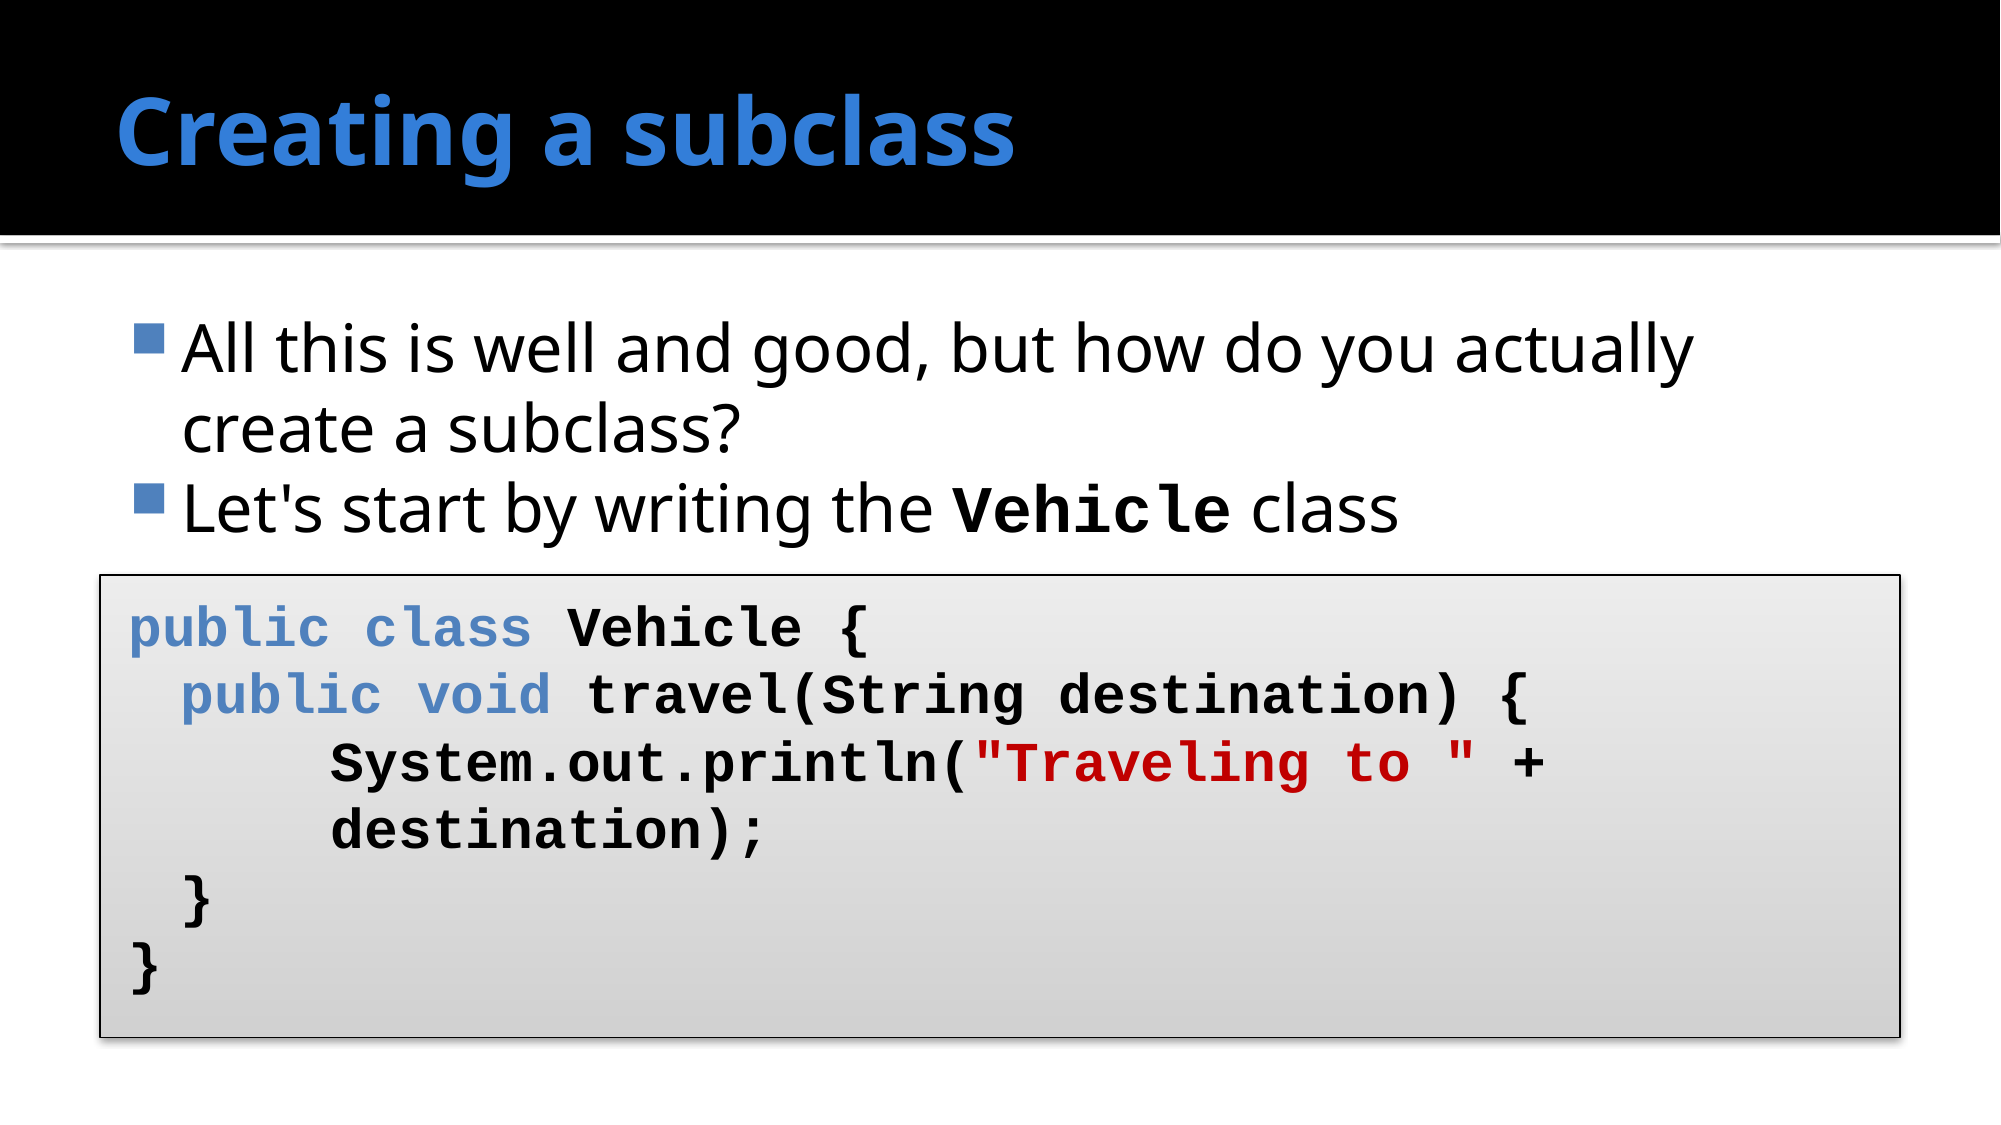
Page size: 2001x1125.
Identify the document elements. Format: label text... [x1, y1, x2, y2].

title Creating a subclass [99, 25, 1900, 231]
list All this is well and good, but how do you actually create a subclass? Let's start by writing the Vehicle class [99, 291, 1900, 574]
list All this is well and good, but how do you actually create a subclass? Let's start by writing the Vehicle class [99, 1046, 1900, 1050]
text_box public class Vehicle { public void travel(String destination) { System.out.println("Traveling to " + destination); } } [99, 574, 1901, 1038]
